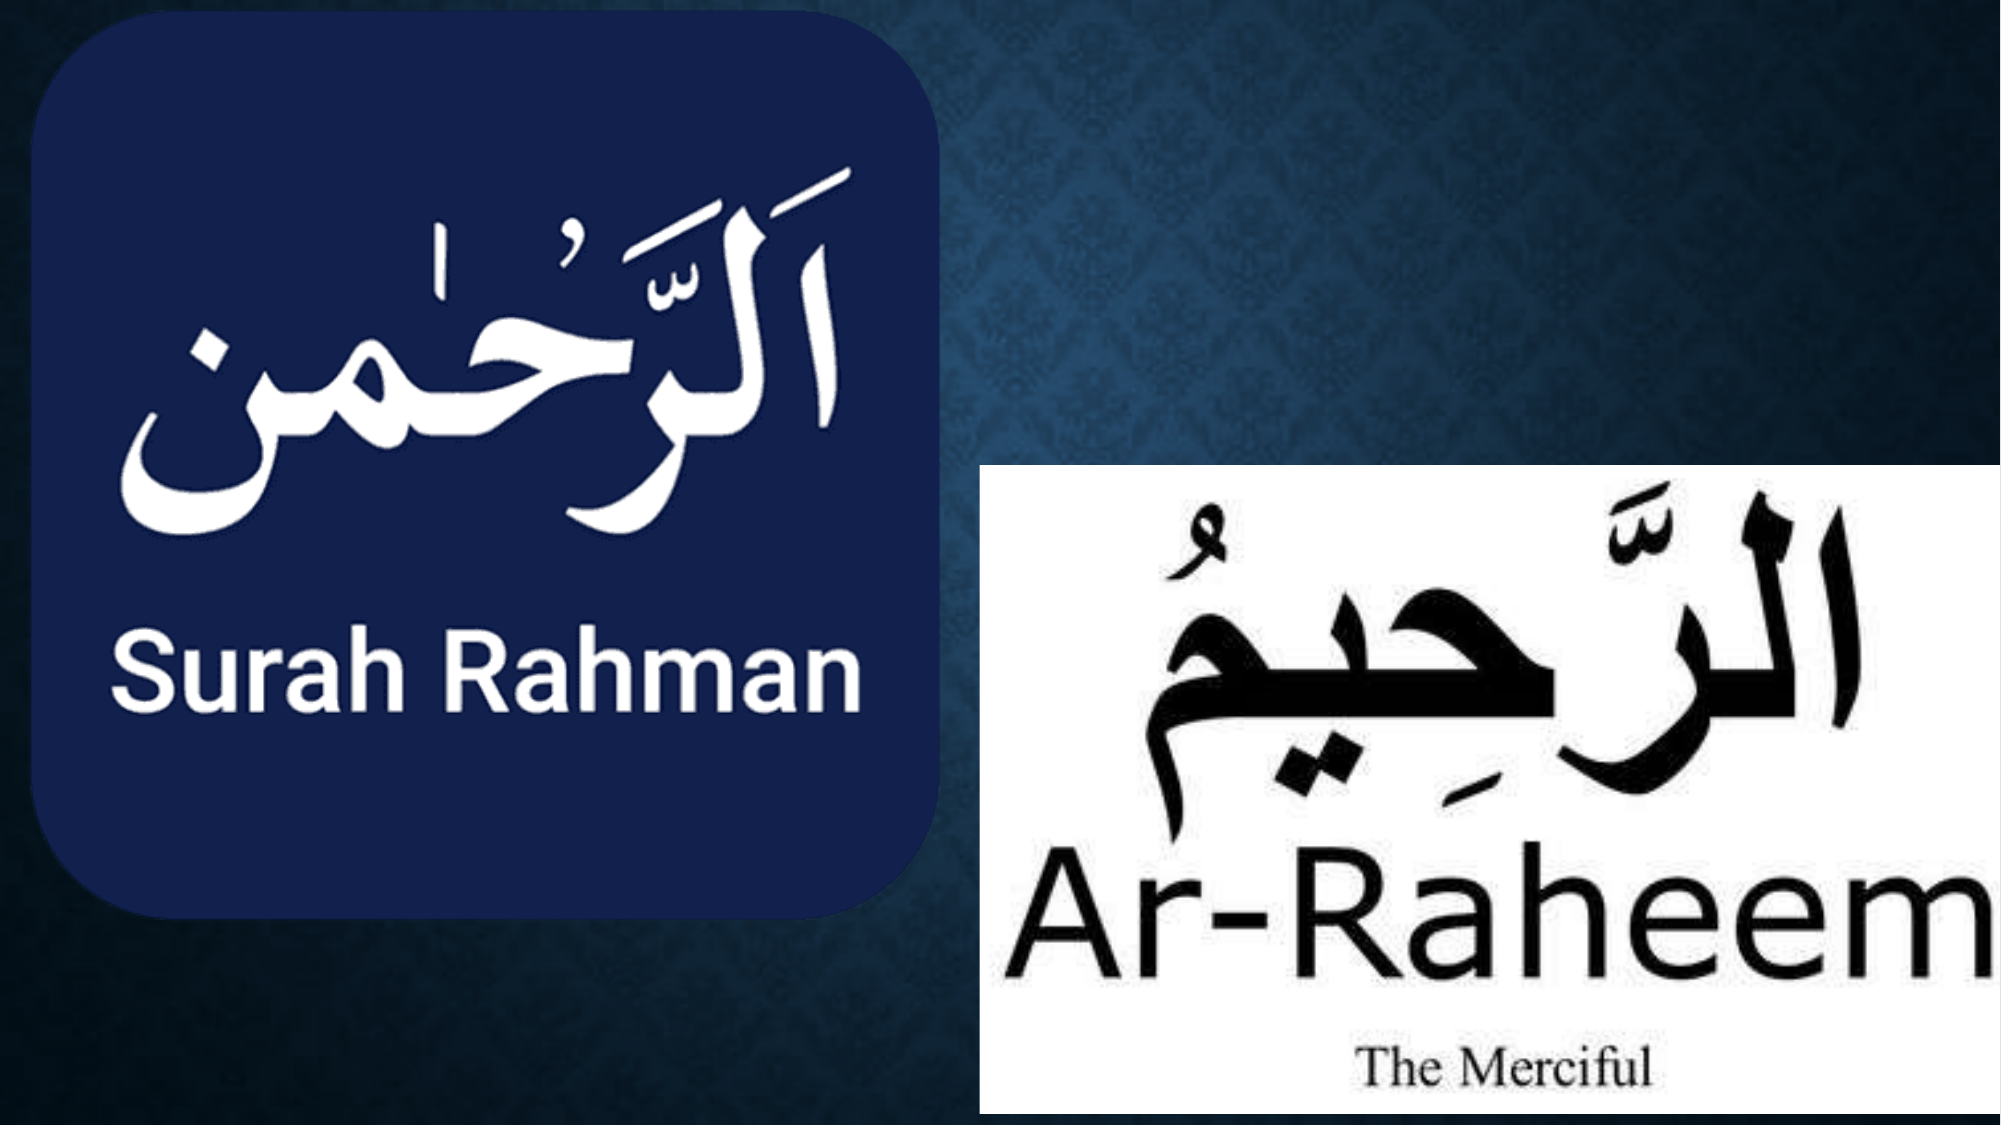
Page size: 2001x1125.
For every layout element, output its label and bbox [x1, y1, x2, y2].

picture [979, 465, 2000, 1115]
picture [23, 4, 948, 928]
